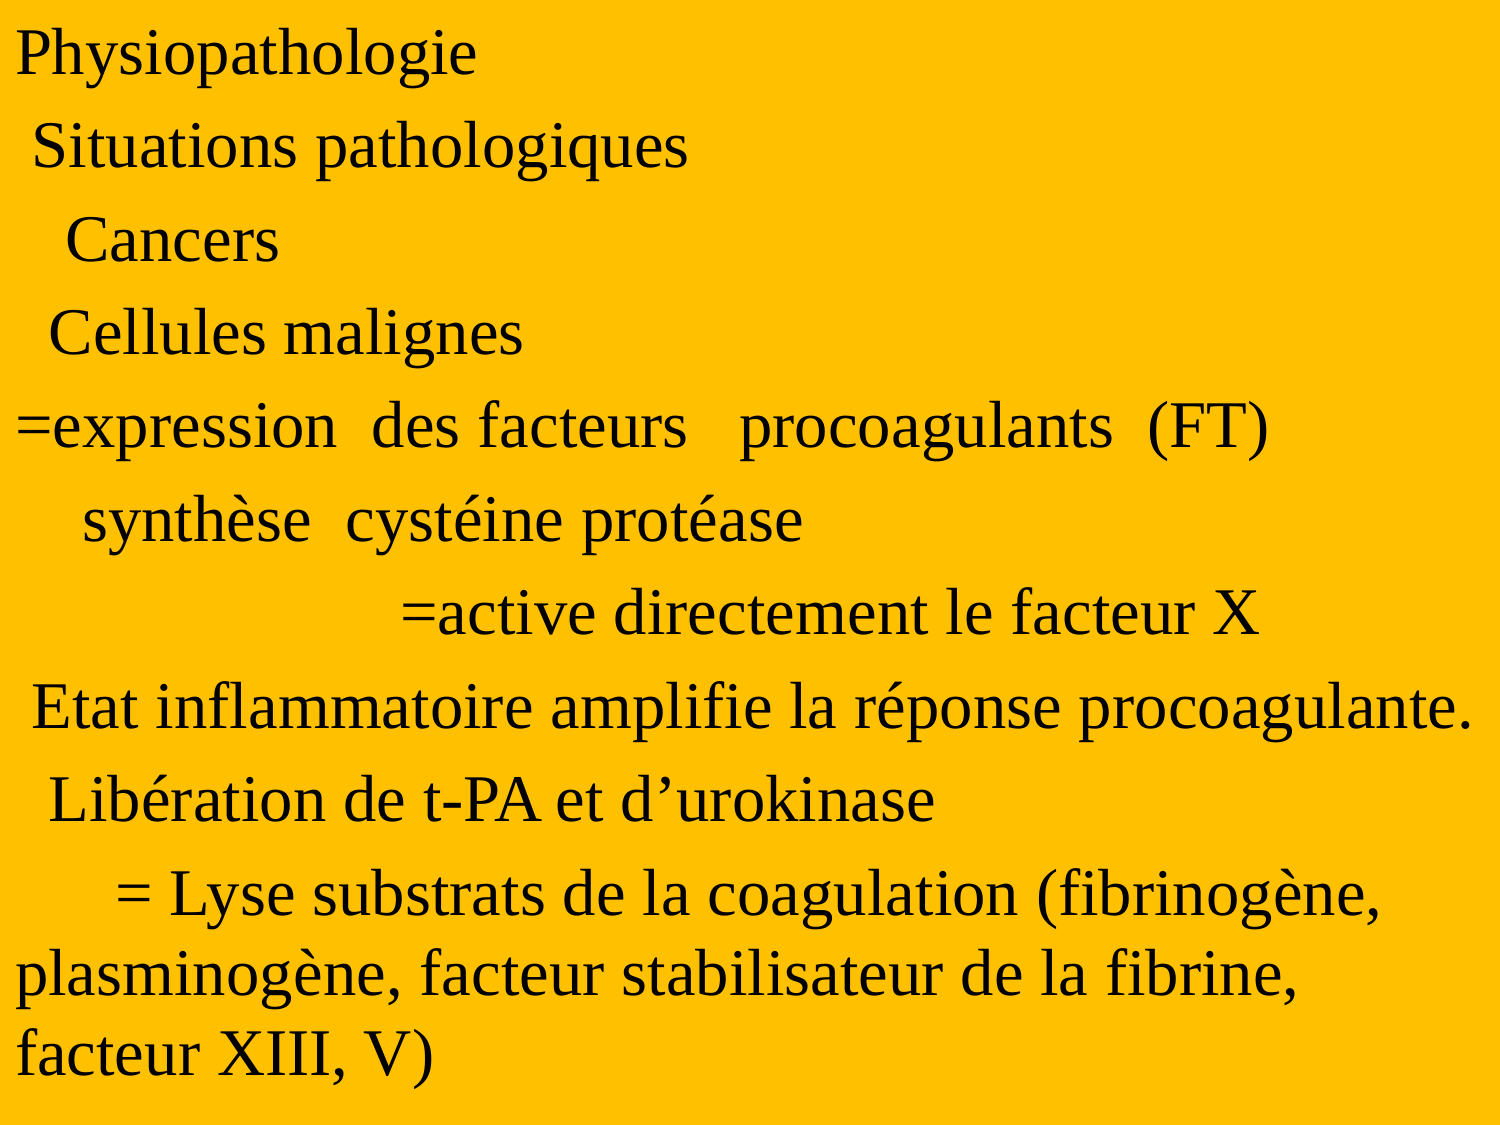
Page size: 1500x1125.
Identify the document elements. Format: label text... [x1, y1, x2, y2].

list Physiopathologie Situations pathologiques Cancers Cellules malignes =expression des facteurs procoagulants (FT) synthèse cystéine protéase =active directement le facteur X Etat inflammatoire amplifie la réponse procoagulante. Libération de t-PA et d’urokinase = Lyse substrats de la coagulation (fibrinogène, plasminogène, facteur stabilisateur de la fibrine, facteur XIII, V) [0, 0, 1500, 1125]
